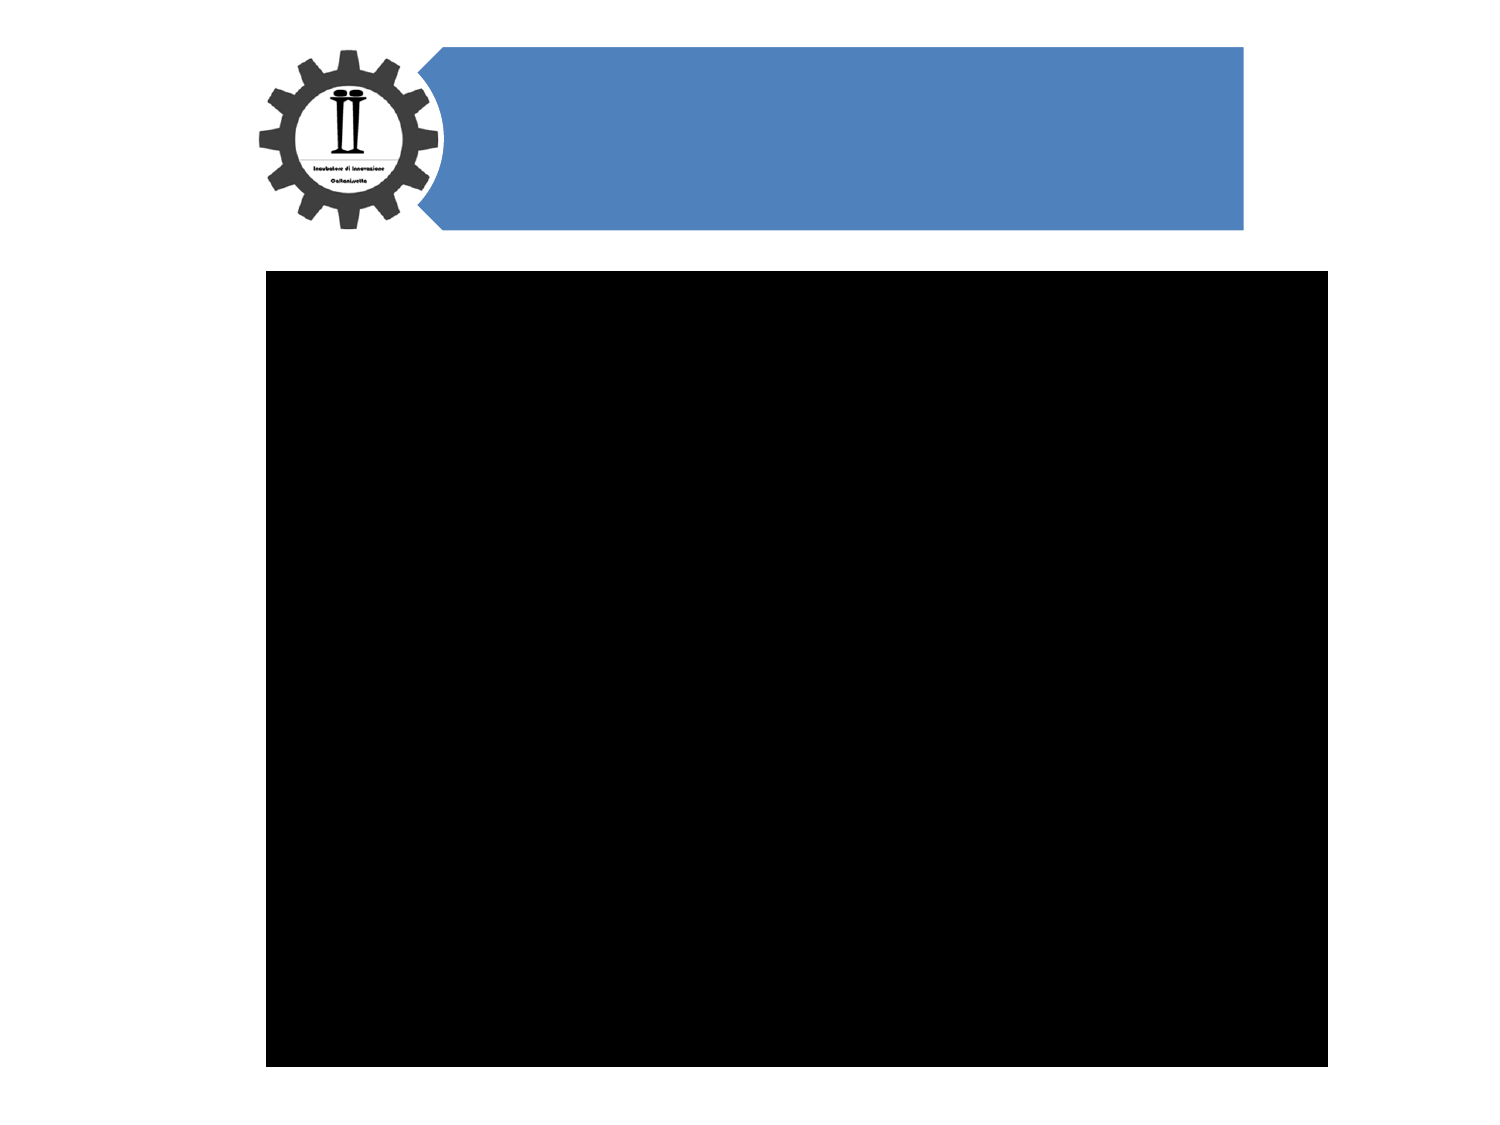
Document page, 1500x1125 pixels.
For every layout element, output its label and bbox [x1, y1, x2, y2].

list [265, 270, 1329, 1068]
text_box [74, 44, 1426, 233]
